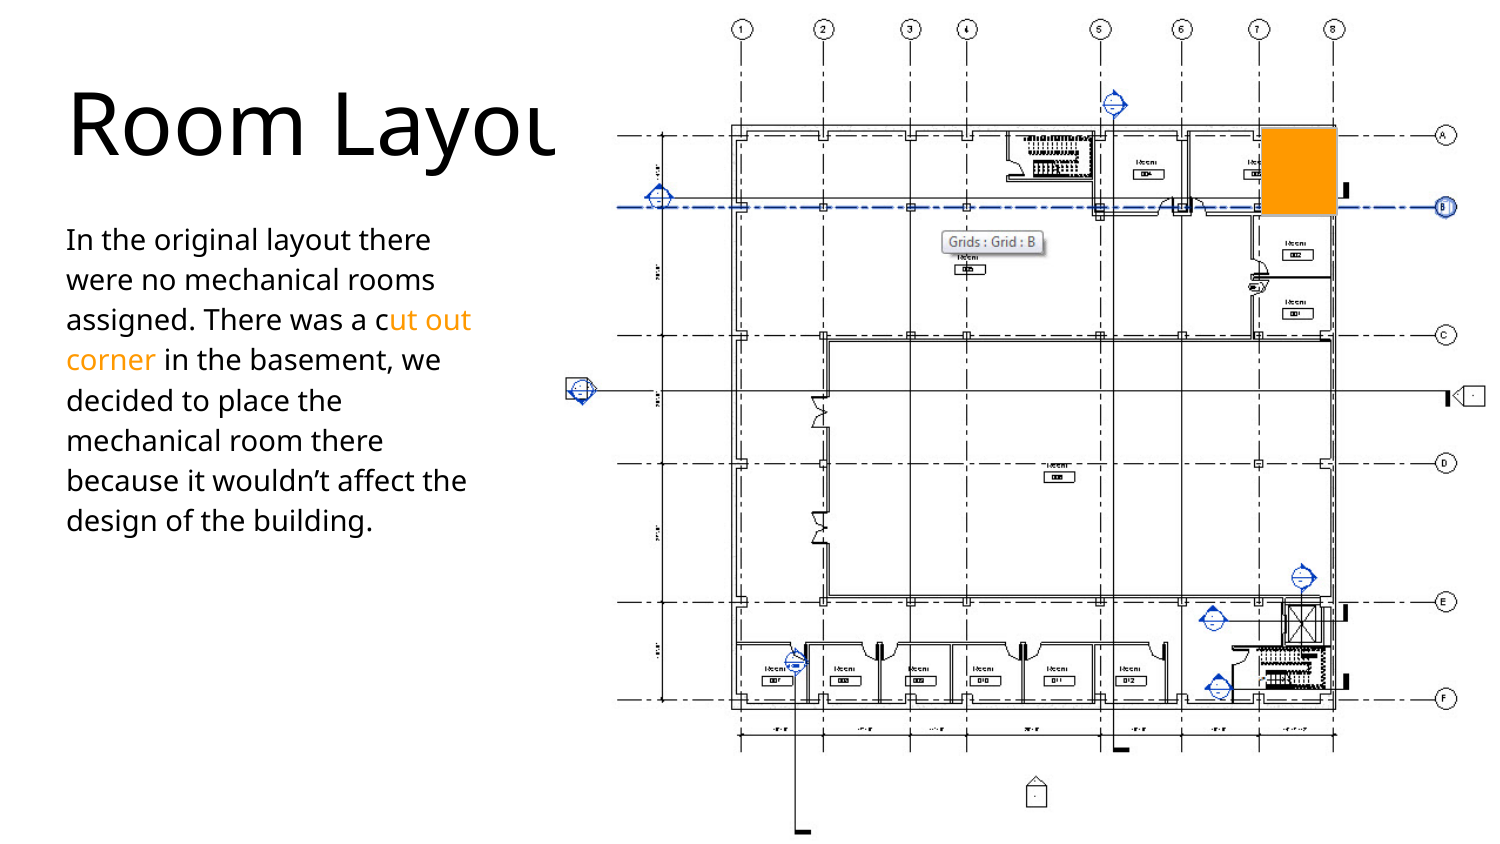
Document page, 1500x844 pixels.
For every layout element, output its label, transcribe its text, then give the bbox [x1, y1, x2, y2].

picture [554, 13, 1489, 844]
title Room Layout [51, 51, 549, 189]
list In the original layout there were no mechanical rooms assigned. There was a cut out corner in the basement, we decided to place the mechanical room there because it wouldn’t affect the design of the building. [51, 200, 492, 752]
